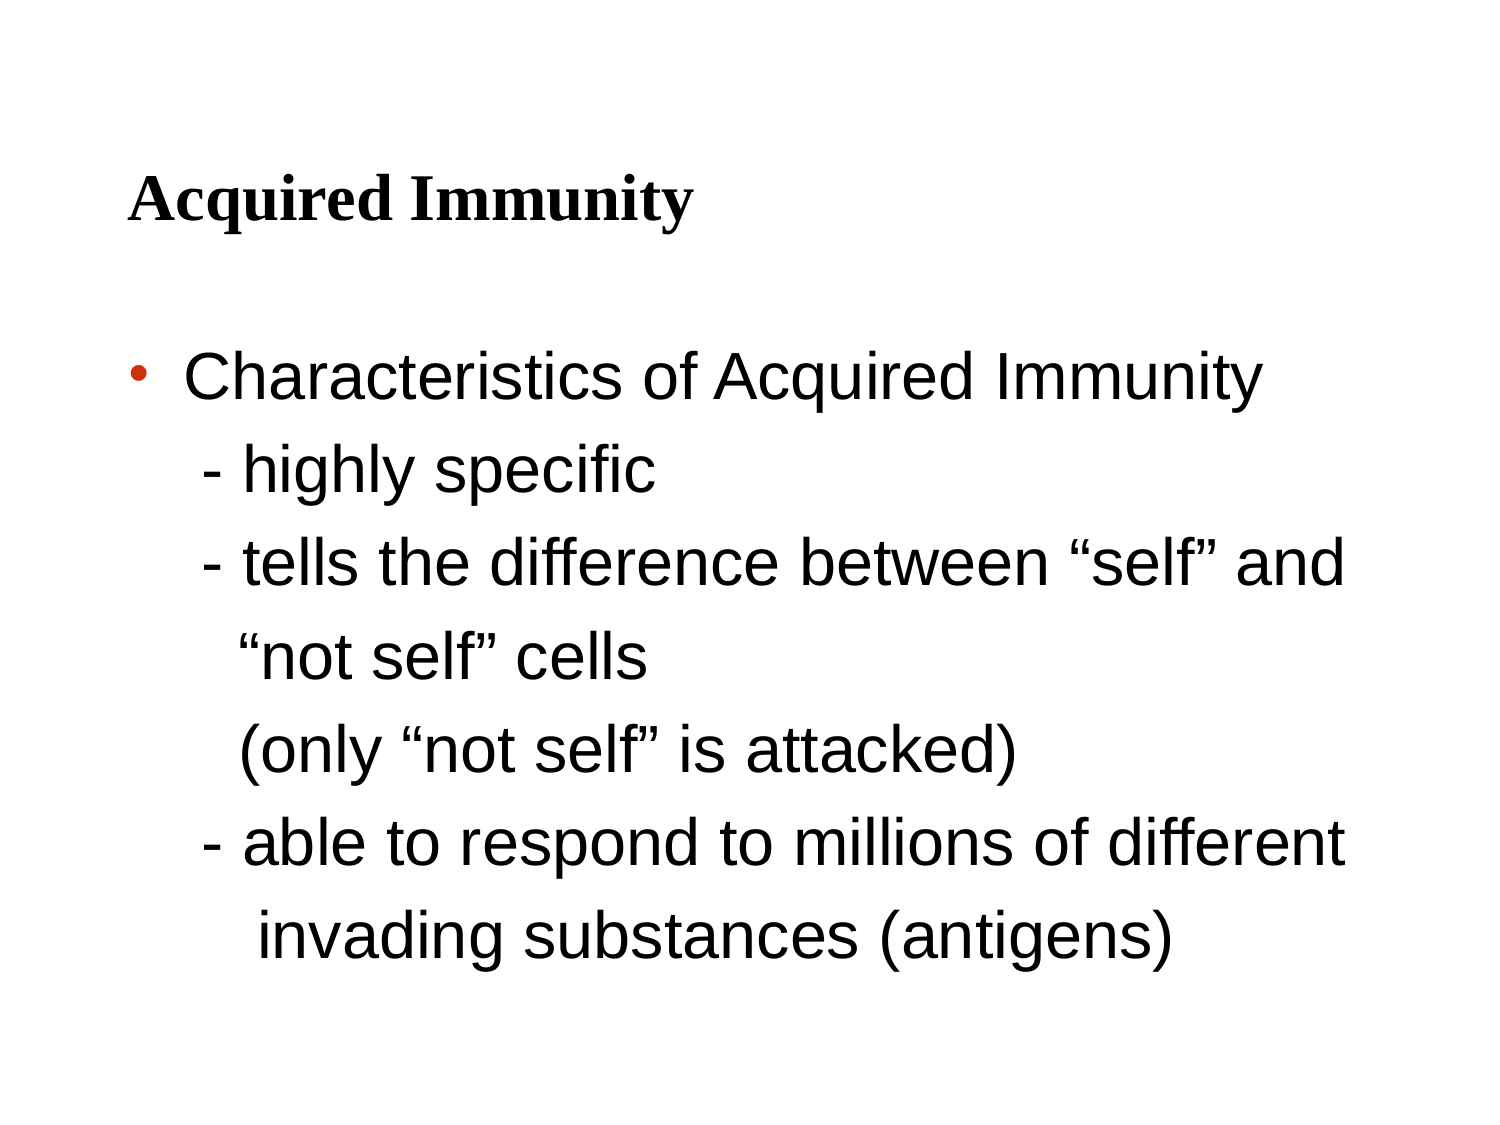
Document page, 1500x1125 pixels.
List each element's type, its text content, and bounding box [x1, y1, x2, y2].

title Acquired Immunity [112, 99, 1388, 288]
list Characteristics of Acquired Immunity - highly specific - tells the difference between “self” and “not self” cells (only “not self” is attacked) - able to respond to millions of different invading substances (antigens) [112, 324, 1388, 1001]
